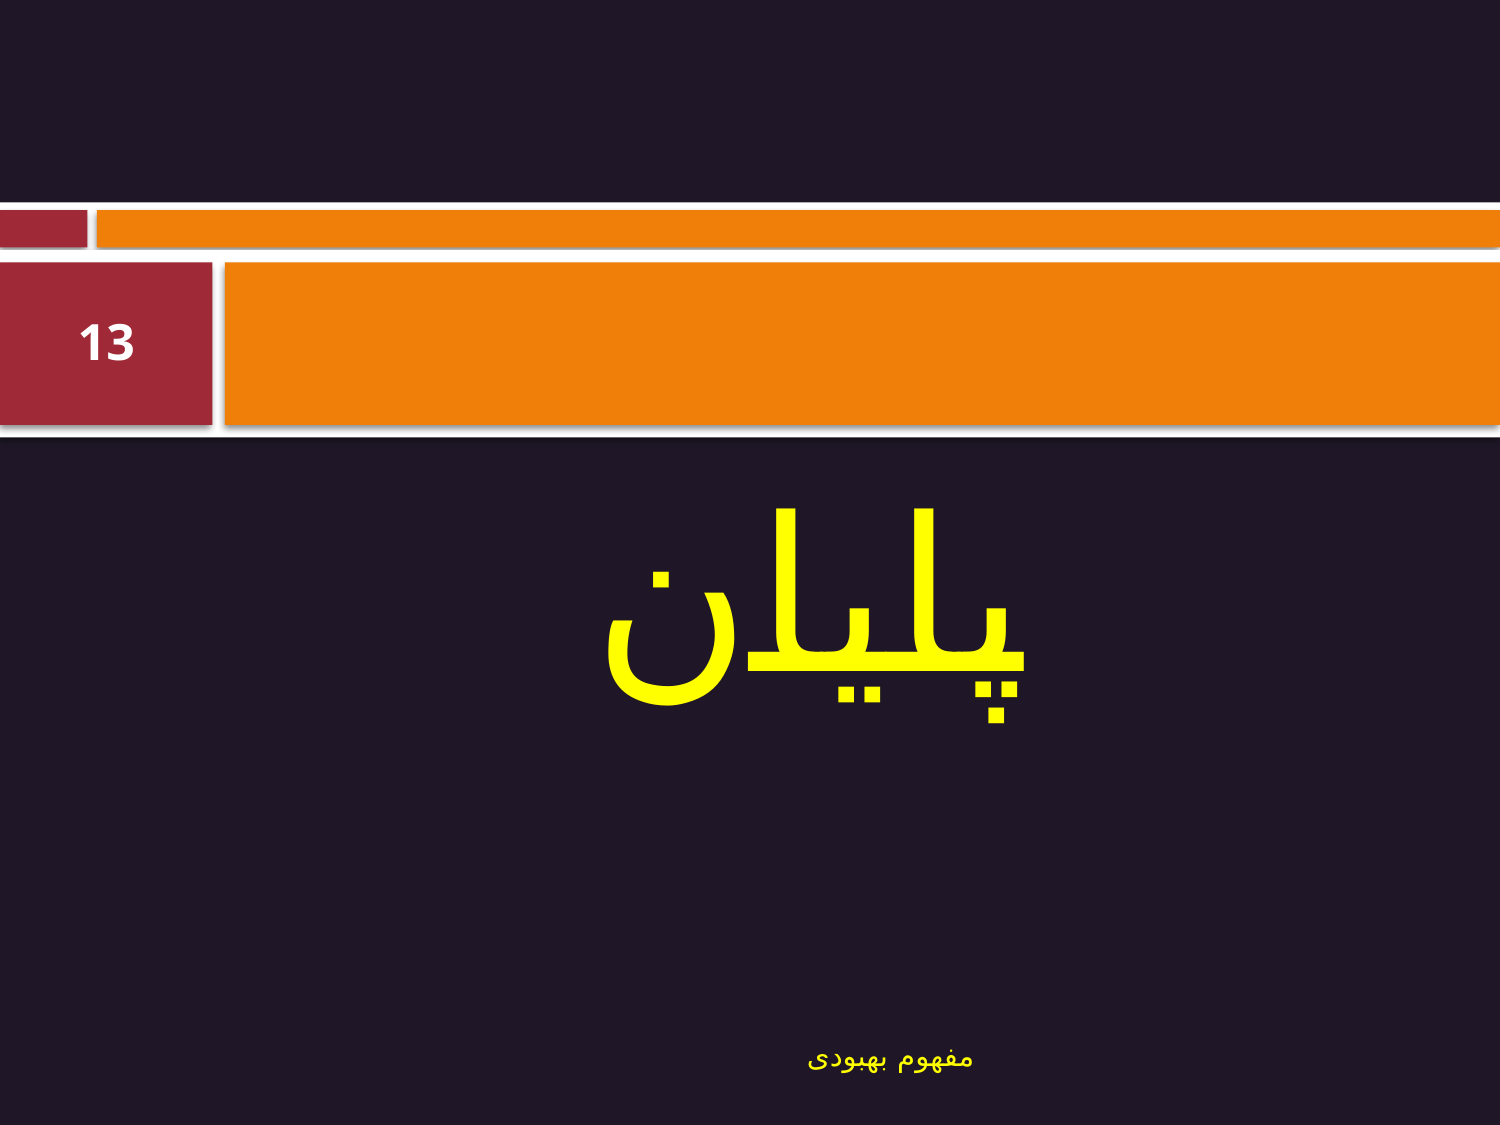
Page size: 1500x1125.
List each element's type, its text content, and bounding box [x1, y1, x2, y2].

footer مفهوم بهبودی [99, 1024, 990, 1085]
slide_number 13 [0, 287, 213, 403]
list پایان [225, 450, 1394, 725]
